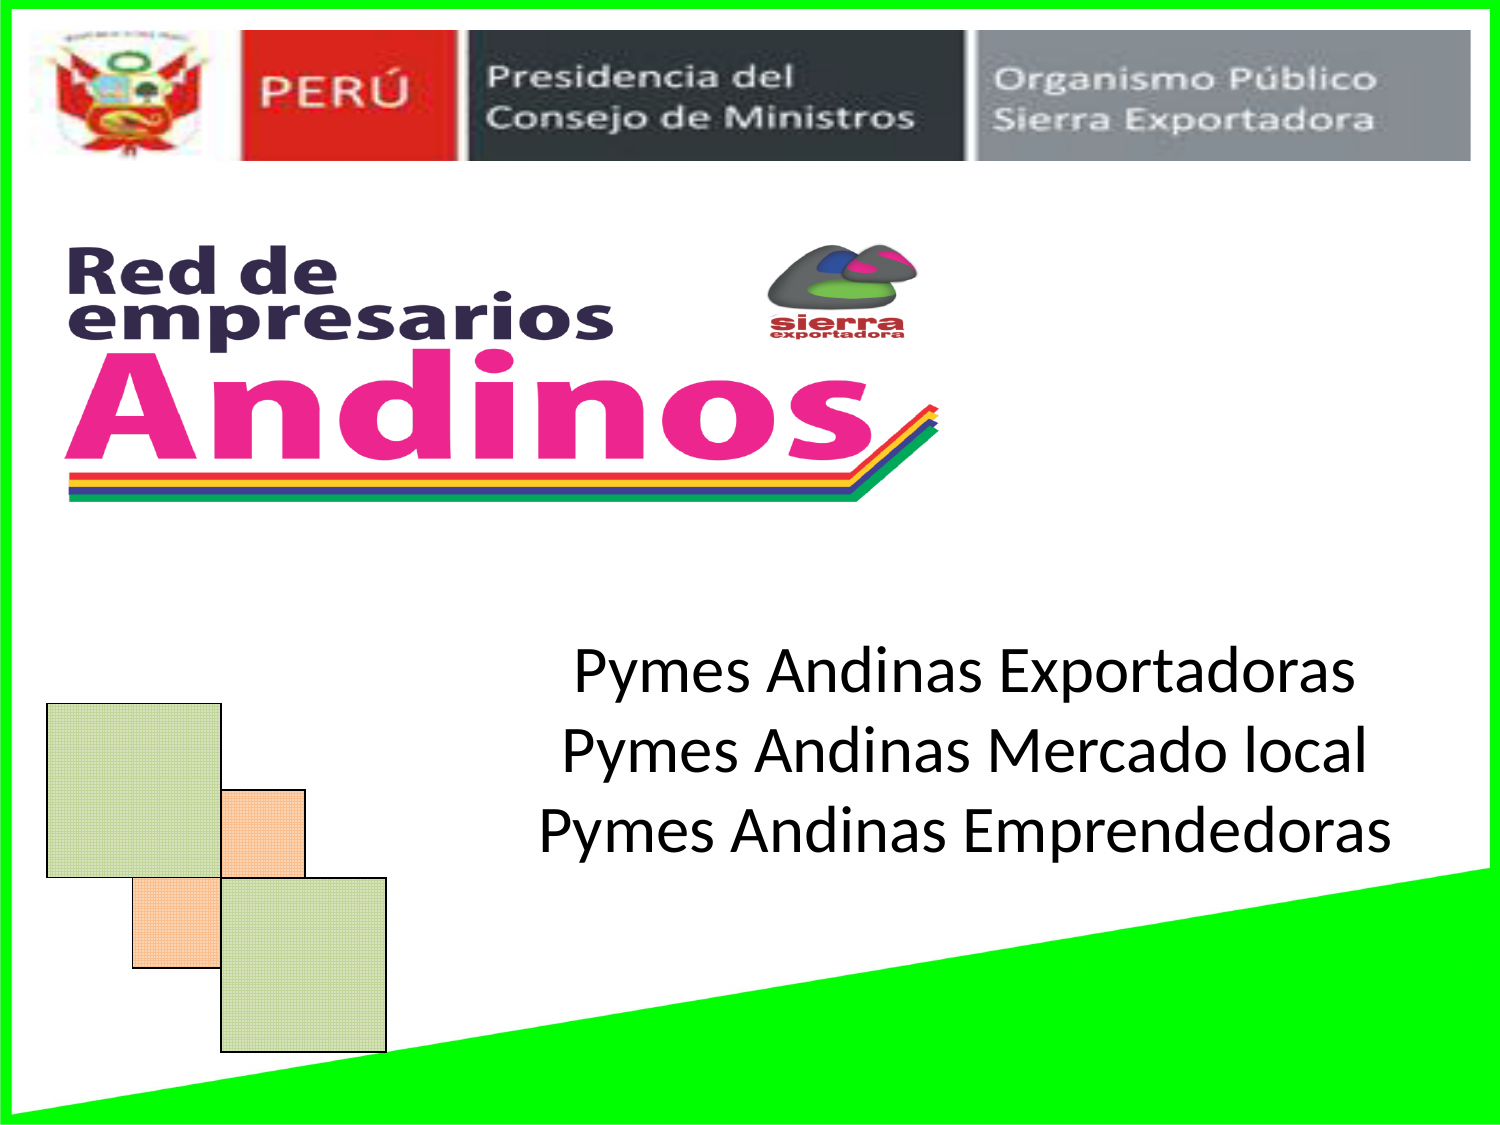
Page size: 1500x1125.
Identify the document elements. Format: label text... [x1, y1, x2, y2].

picture [0, 0, 1500, 1125]
text_box Pymes Andinas Exportadoras Pymes Andinas Mercado local Pymes Andinas Emprendedoras [431, 538, 1500, 919]
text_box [46, 703, 387, 1053]
